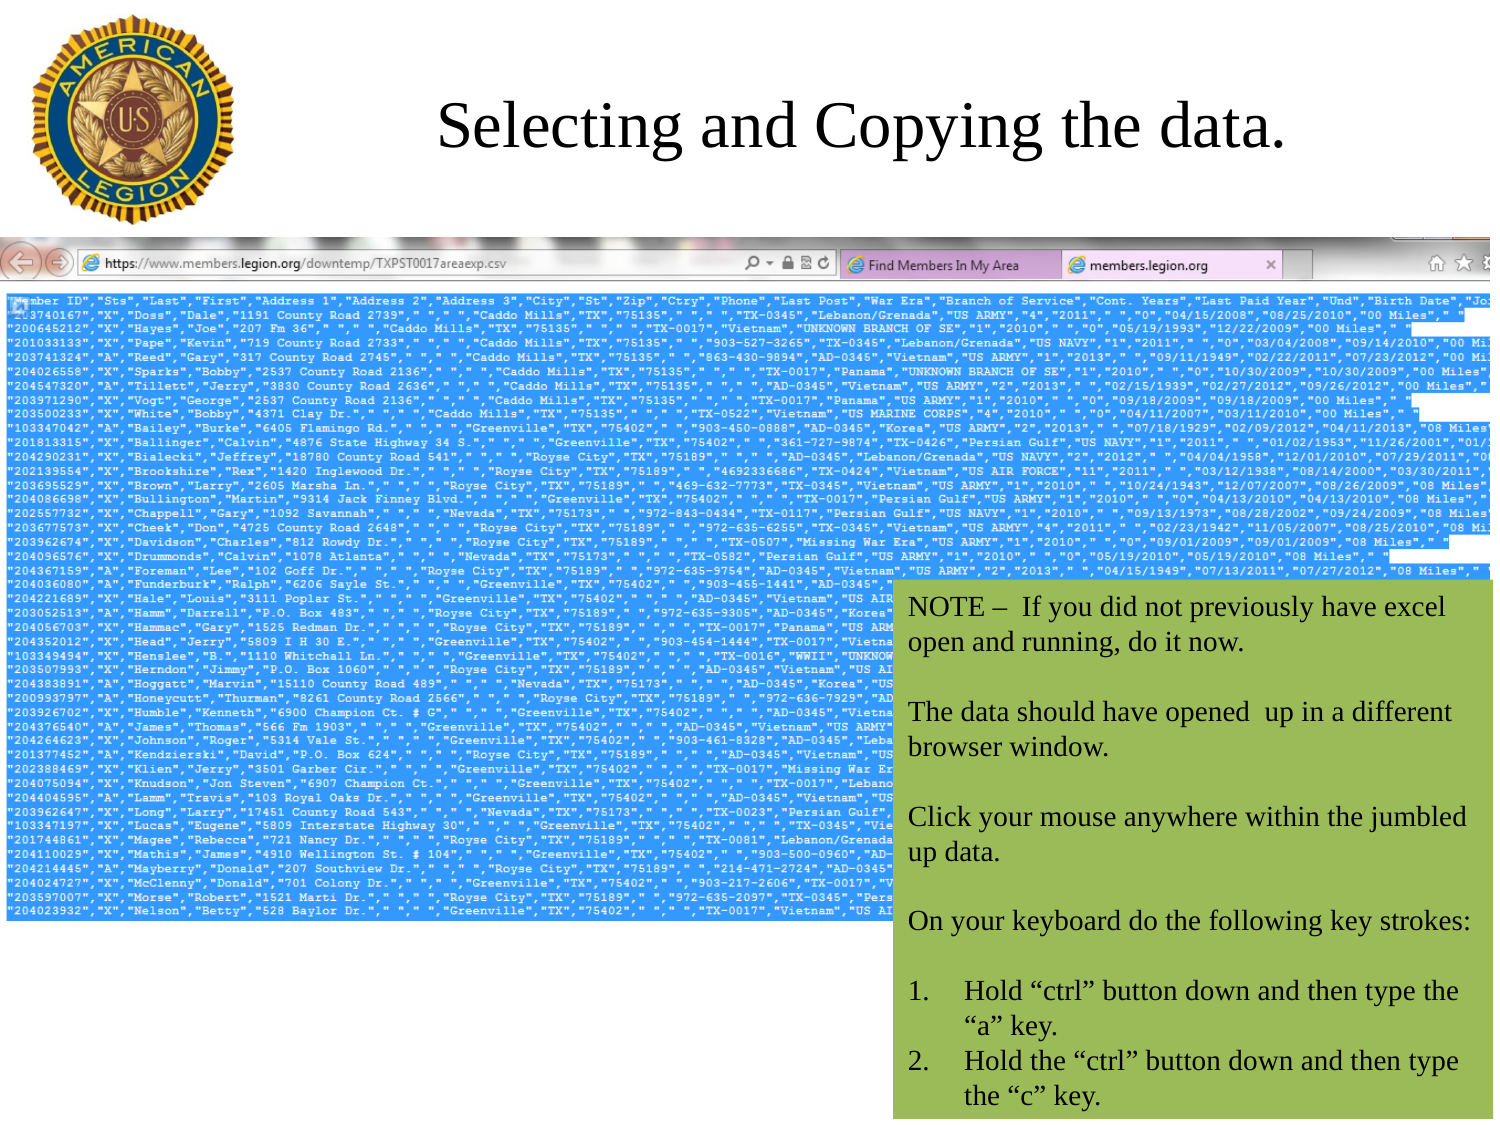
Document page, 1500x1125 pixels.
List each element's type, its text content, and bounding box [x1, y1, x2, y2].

picture [0, 237, 1490, 921]
title Selecting and Copying the data. [225, 0, 1500, 242]
text_box NOTE – If you did not previously have excel open and running, do it now. The data should have opened up in a different browser window. Click your mouse anywhere within the jumbled up data. On your keyboard do the following key strokes: Hold “ctrl” button down and then type the “a” key. Hold the “ctrl” button down and then type the “c” key. [893, 579, 1494, 1119]
picture [27, 14, 238, 226]
